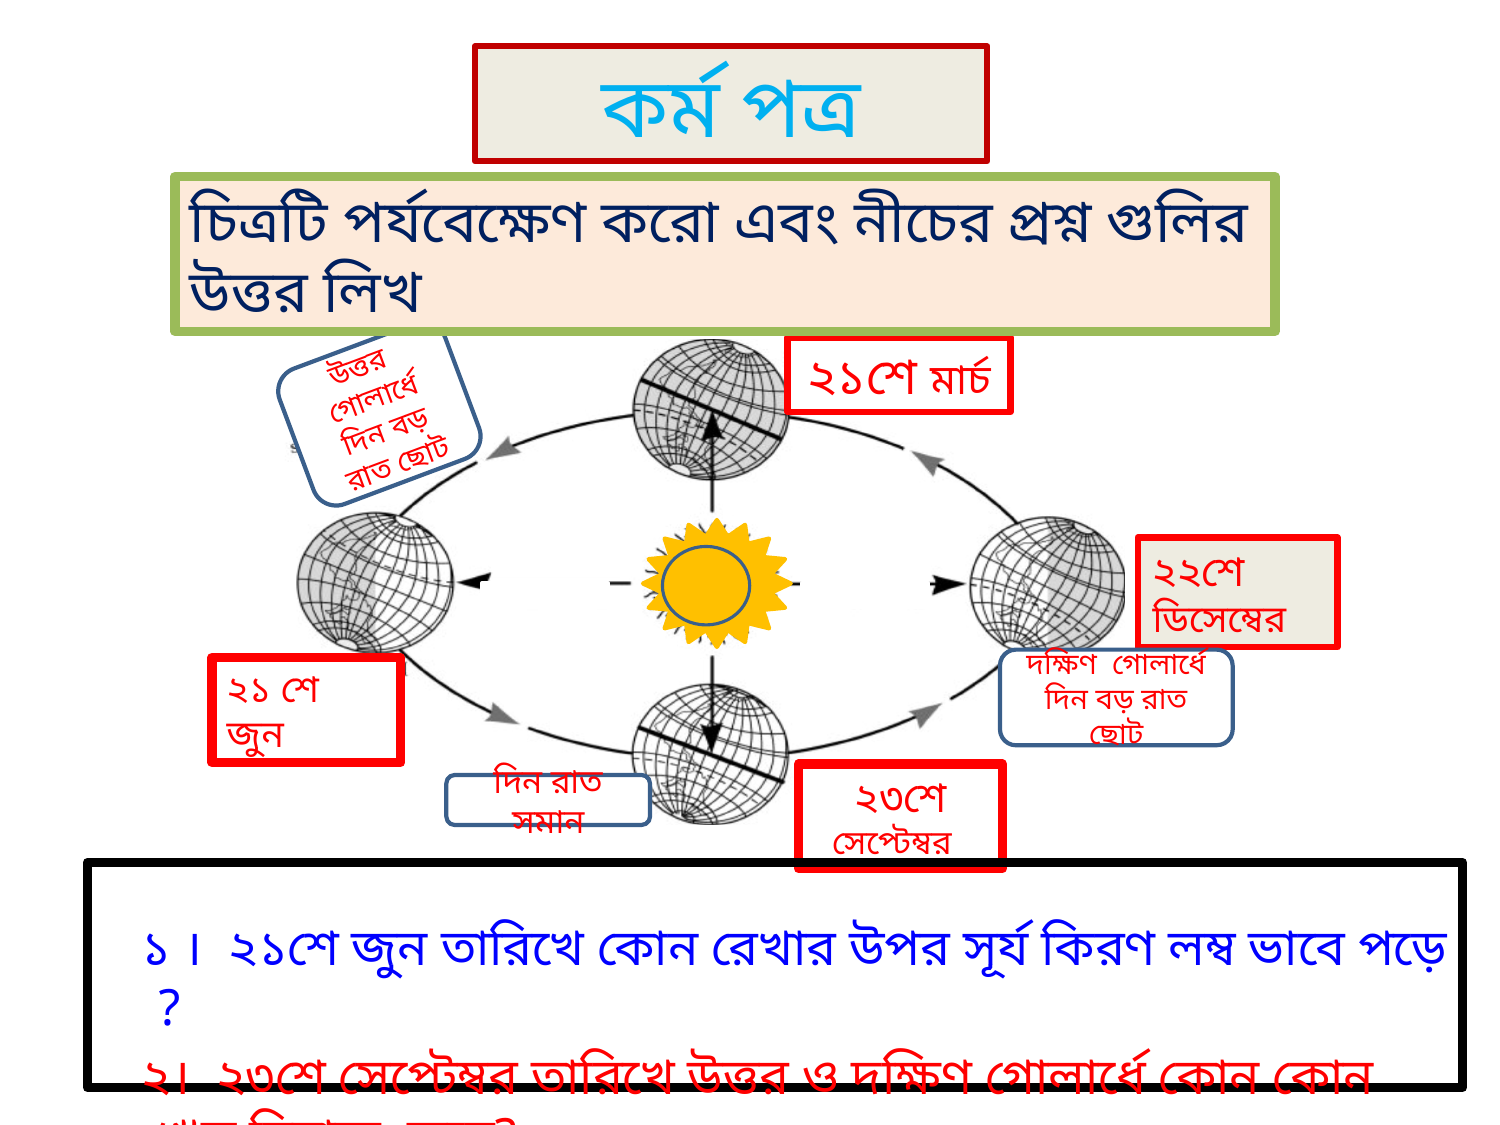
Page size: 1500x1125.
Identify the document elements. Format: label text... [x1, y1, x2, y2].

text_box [211, 274, 1338, 830]
text_box কর্ম পত্র [474, 46, 988, 162]
text_box চিত্রটি পর্যবেক্ষেণ করো এবং নীচের প্রশ্ন গুলির উত্তর লিখ [174, 176, 1275, 332]
text_box ১ । ২১শে জুন তারিখে কোন রেখার উপর সূর্য কিরণ লম্ব ভাবে পড়ে ? ২। ২৩শে সেপ্টেম্বর তারিখে উত্তর ও দক্ষিণ গোলার্ধে কোন কোন ঋতু বিরাজ করে? [87, 862, 1463, 1088]
